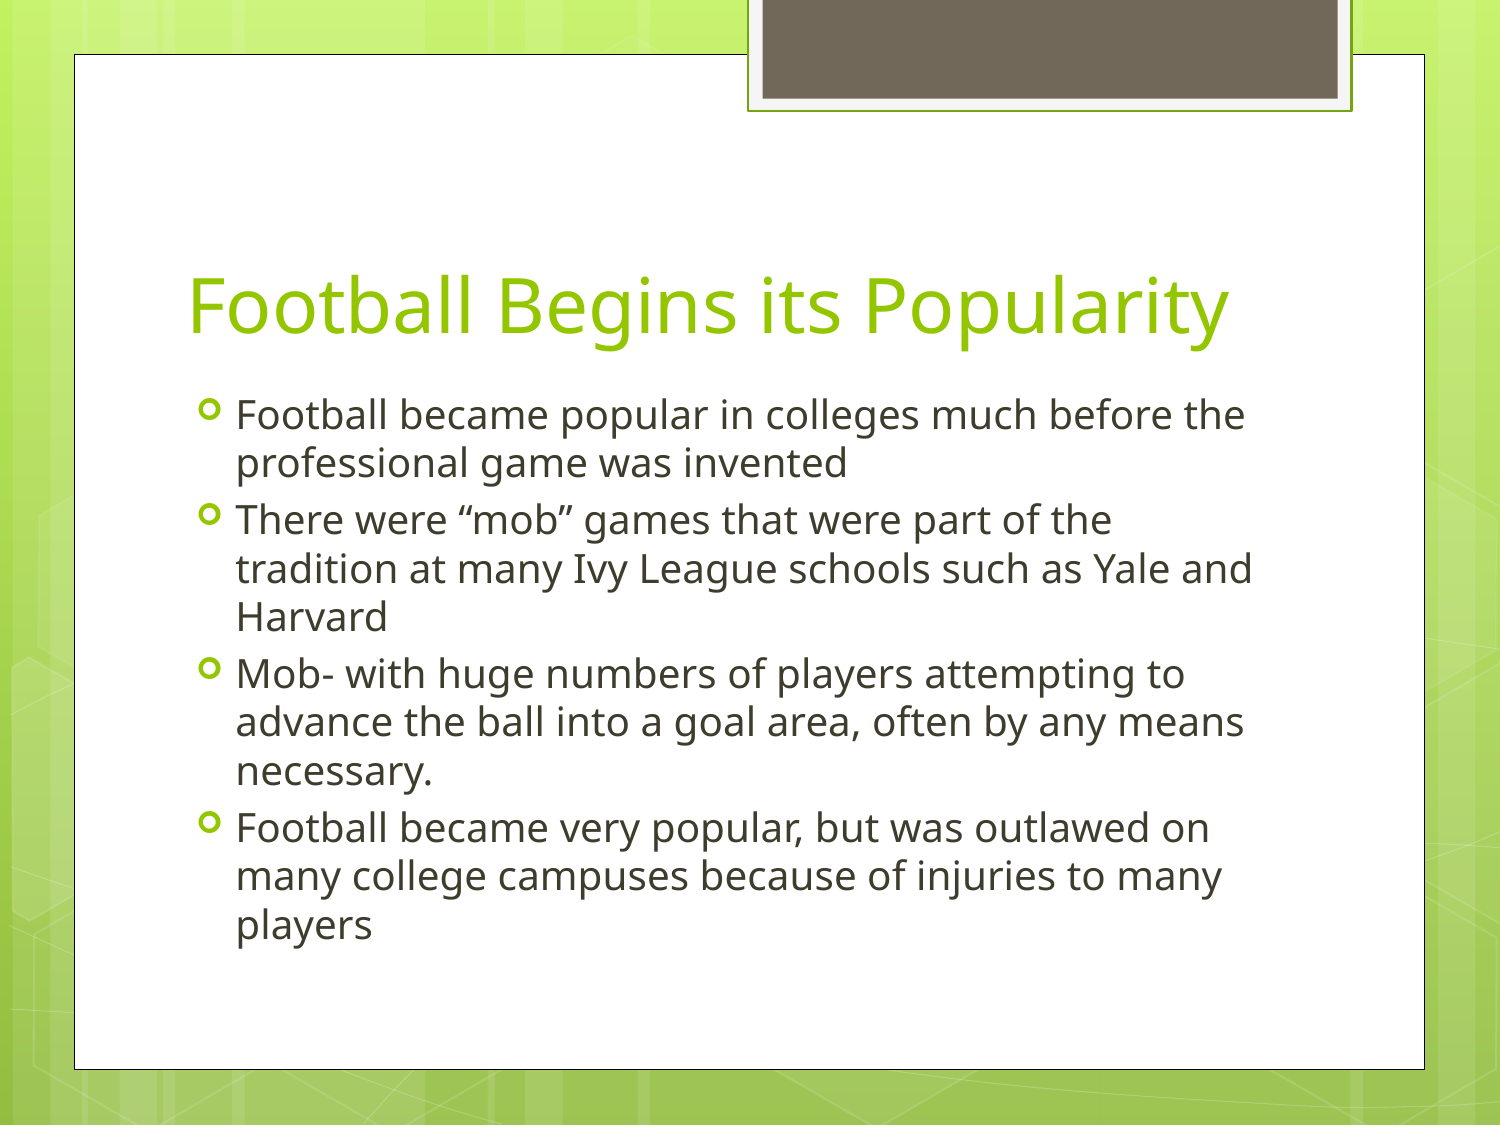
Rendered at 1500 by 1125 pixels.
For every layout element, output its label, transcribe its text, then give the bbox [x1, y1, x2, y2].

title Football Begins its Popularity [171, 168, 1324, 357]
list Football became popular in colleges much before the professional game was invented There were “mob” games that were part of the tradition at many Ivy League schools such as Yale and Harvard Mob- with huge numbers of players attempting to advance the ball into a goal area, often by any means necessary. Football became very popular, but was outlawed on many college campuses because of injuries to many players [171, 381, 1283, 957]
